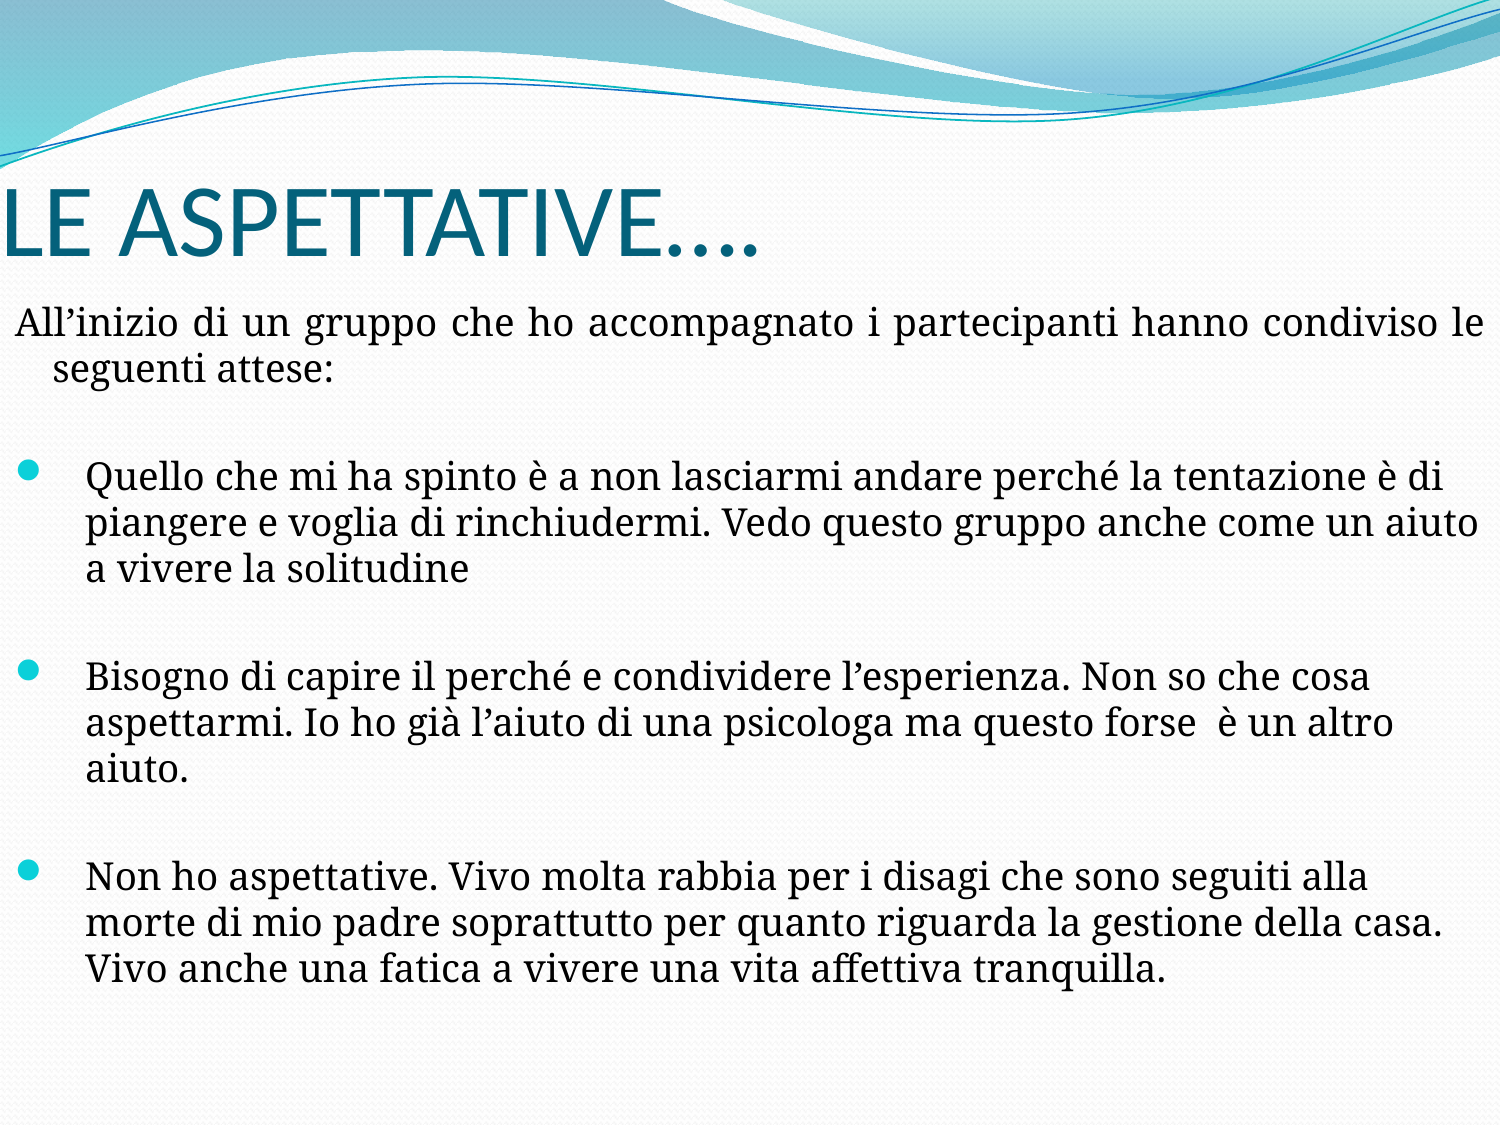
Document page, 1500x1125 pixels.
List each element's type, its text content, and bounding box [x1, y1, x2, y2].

list All’inizio di un gruppo che ho accompagnato i partecipanti hanno condiviso le seguenti attese: Quello che mi ha spinto è a non lasciarmi andare perché la tentazione è di piangere e voglia di rinchiudermi. Vedo questo gruppo anche come un aiuto a vivere la solitudine Bisogno di capire il perché e condividere l’esperienza. Non so che cosa aspettarmi. Io ho già l’aiuto di una psicologa ma questo forse è un altro aiuto. Non ho aspettative. Vivo molta rabbia per i disagi che sono seguiti alla morte di mio padre soprattutto per quanto riguarda la gestione della casa. Vivo anche una fatica a vivere una vita affettiva tranquilla. [0, 290, 1500, 1106]
title LE ASPETTATIVE…. [0, 90, 1350, 278]
